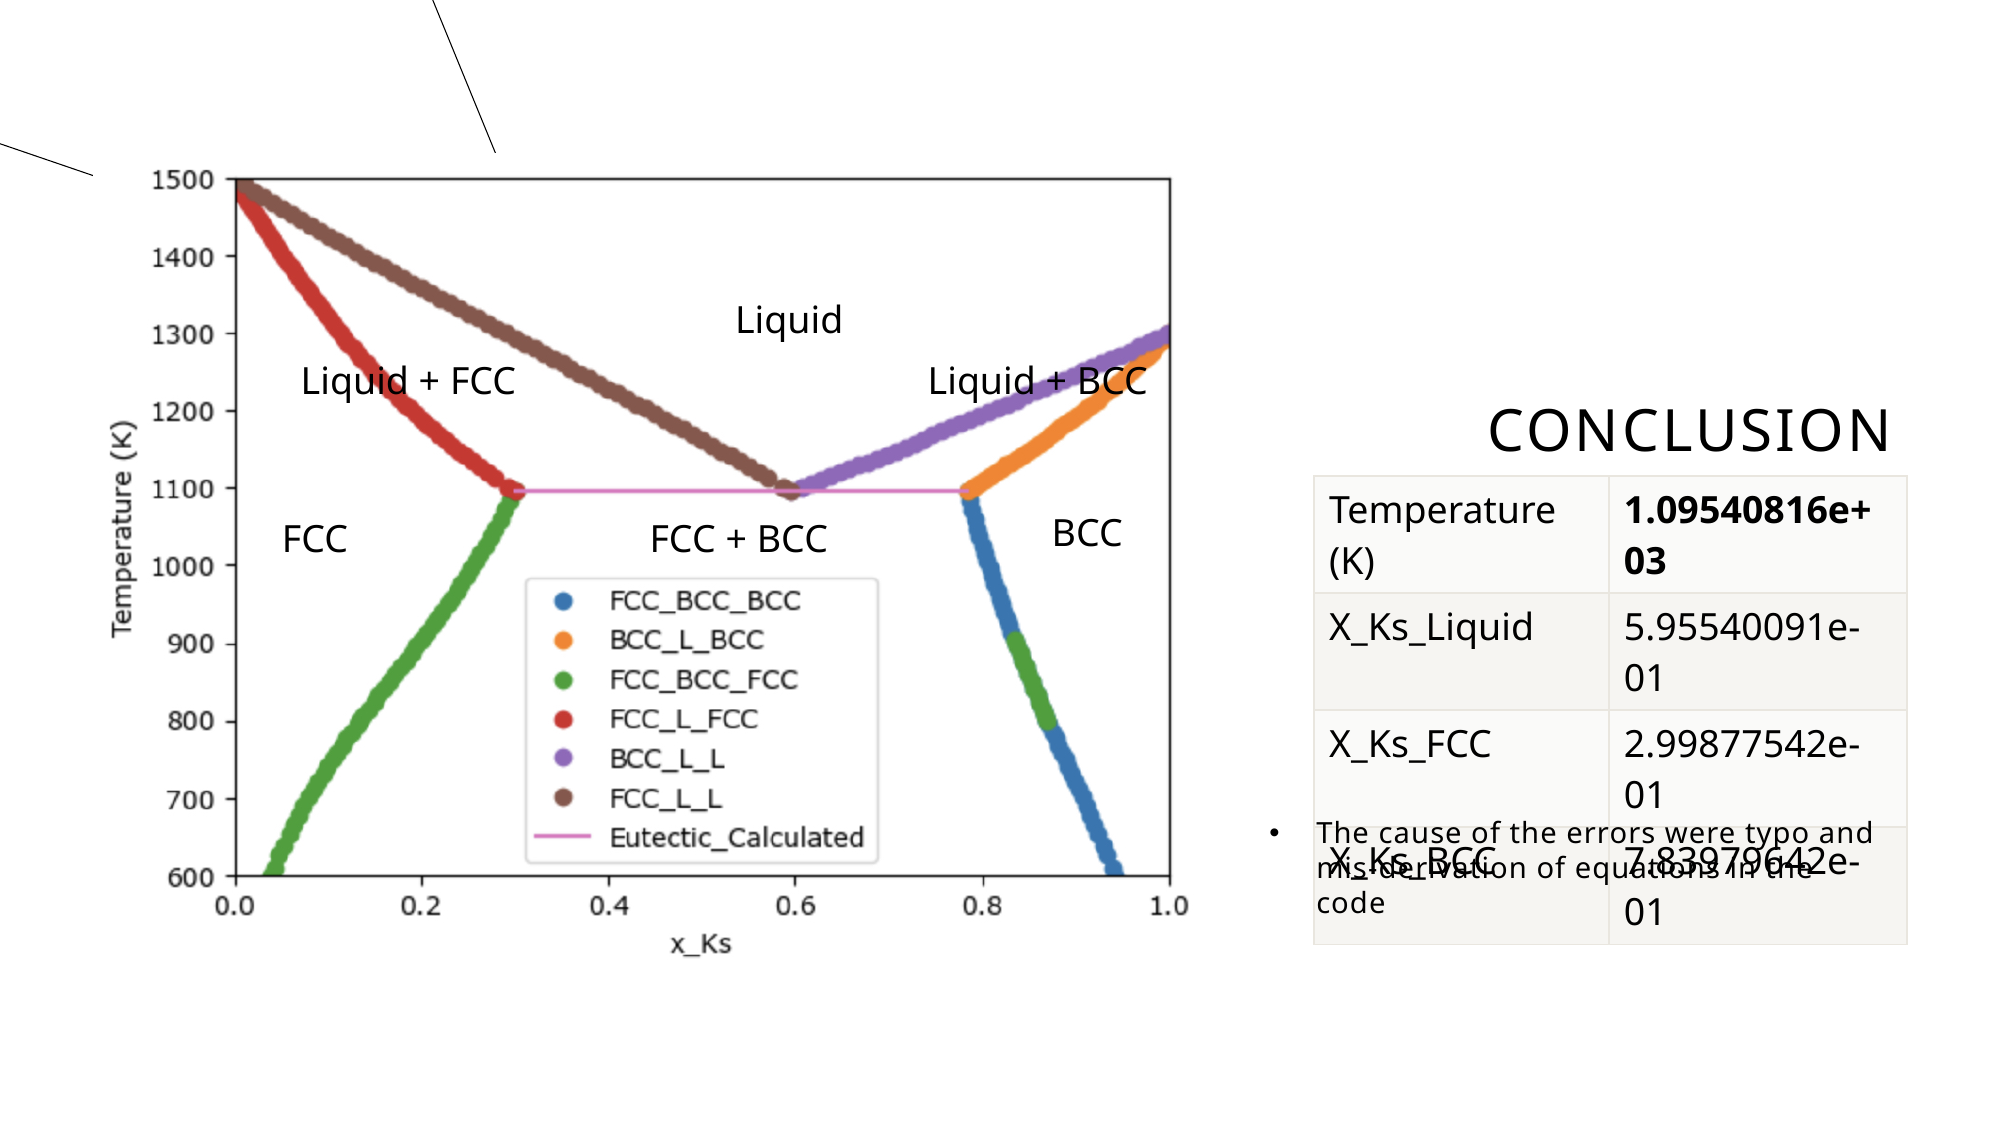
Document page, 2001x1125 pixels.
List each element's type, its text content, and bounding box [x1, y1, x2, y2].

list The cause of the errors were typo and mis-derivation of equations in the code [1254, 807, 1907, 1058]
table_header Temperature (K) [1315, 477, 1608, 592]
table_cell X_Ks_Liquid [1315, 594, 1608, 709]
table_header 1.09540816e+03 [1610, 477, 1906, 592]
table_cell 5.95540091e-01 [1610, 594, 1906, 709]
table_cell X_Ks_FCC [1315, 711, 1608, 807]
text_box Conclusion [1026, 67, 1907, 232]
title conclusion [1194, 273, 1907, 472]
table_cell 2.99877542e-01 [1610, 711, 1906, 807]
picture [93, 153, 1194, 972]
